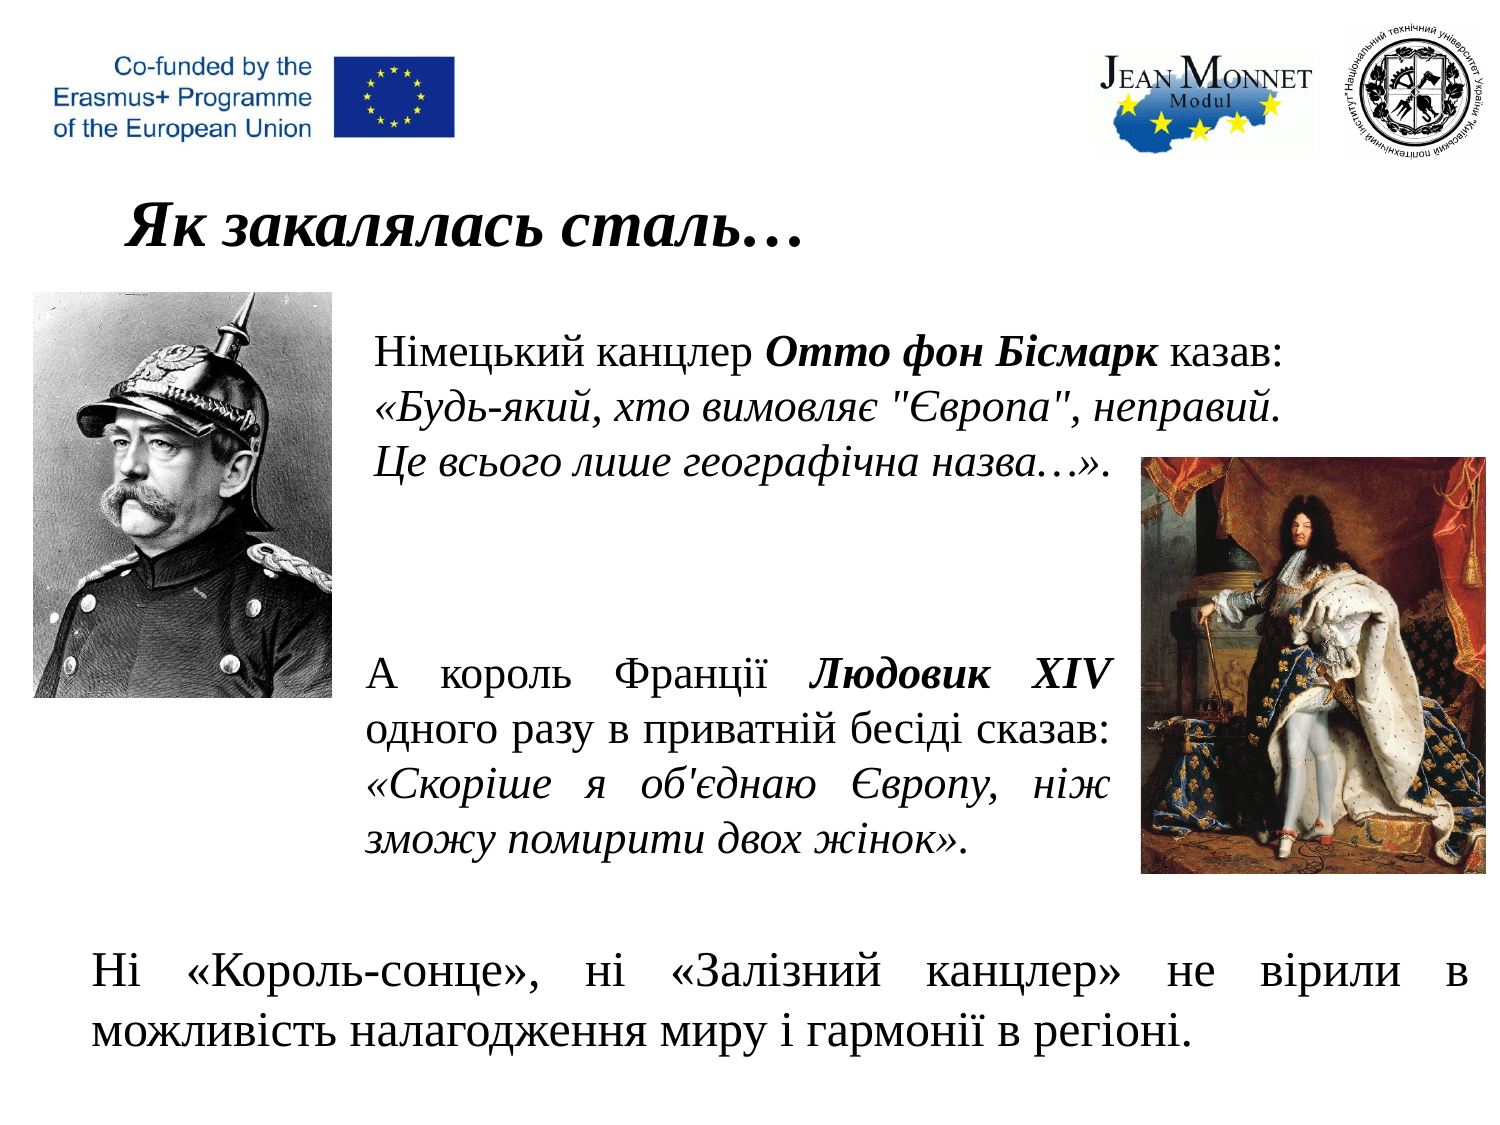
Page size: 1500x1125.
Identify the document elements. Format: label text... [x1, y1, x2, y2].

picture [1140, 456, 1488, 874]
picture [1095, 50, 1315, 156]
picture [33, 291, 332, 698]
picture [29, 32, 475, 160]
text_box А король Франції Людовик XIV одного разу в приватній бесіді сказав: «Скоріше я об'єднаю Європу, ніж зможу помирити двох жінок». [350, 635, 1127, 871]
text_box Німецький канцлер Отто фон Бісмарк казав: «Будь-який, хто вимовляє "Європа", неправий. Це всього лише географічна назва…». [359, 312, 1379, 493]
text_box Як закалялась сталь… [112, 172, 845, 268]
picture [1342, 21, 1485, 161]
text_box Ні «Король-сонце», ні «Залізний канцлер» не вірили в можливість налагодження миру і гармонії в регіоні. [76, 929, 1485, 1064]
